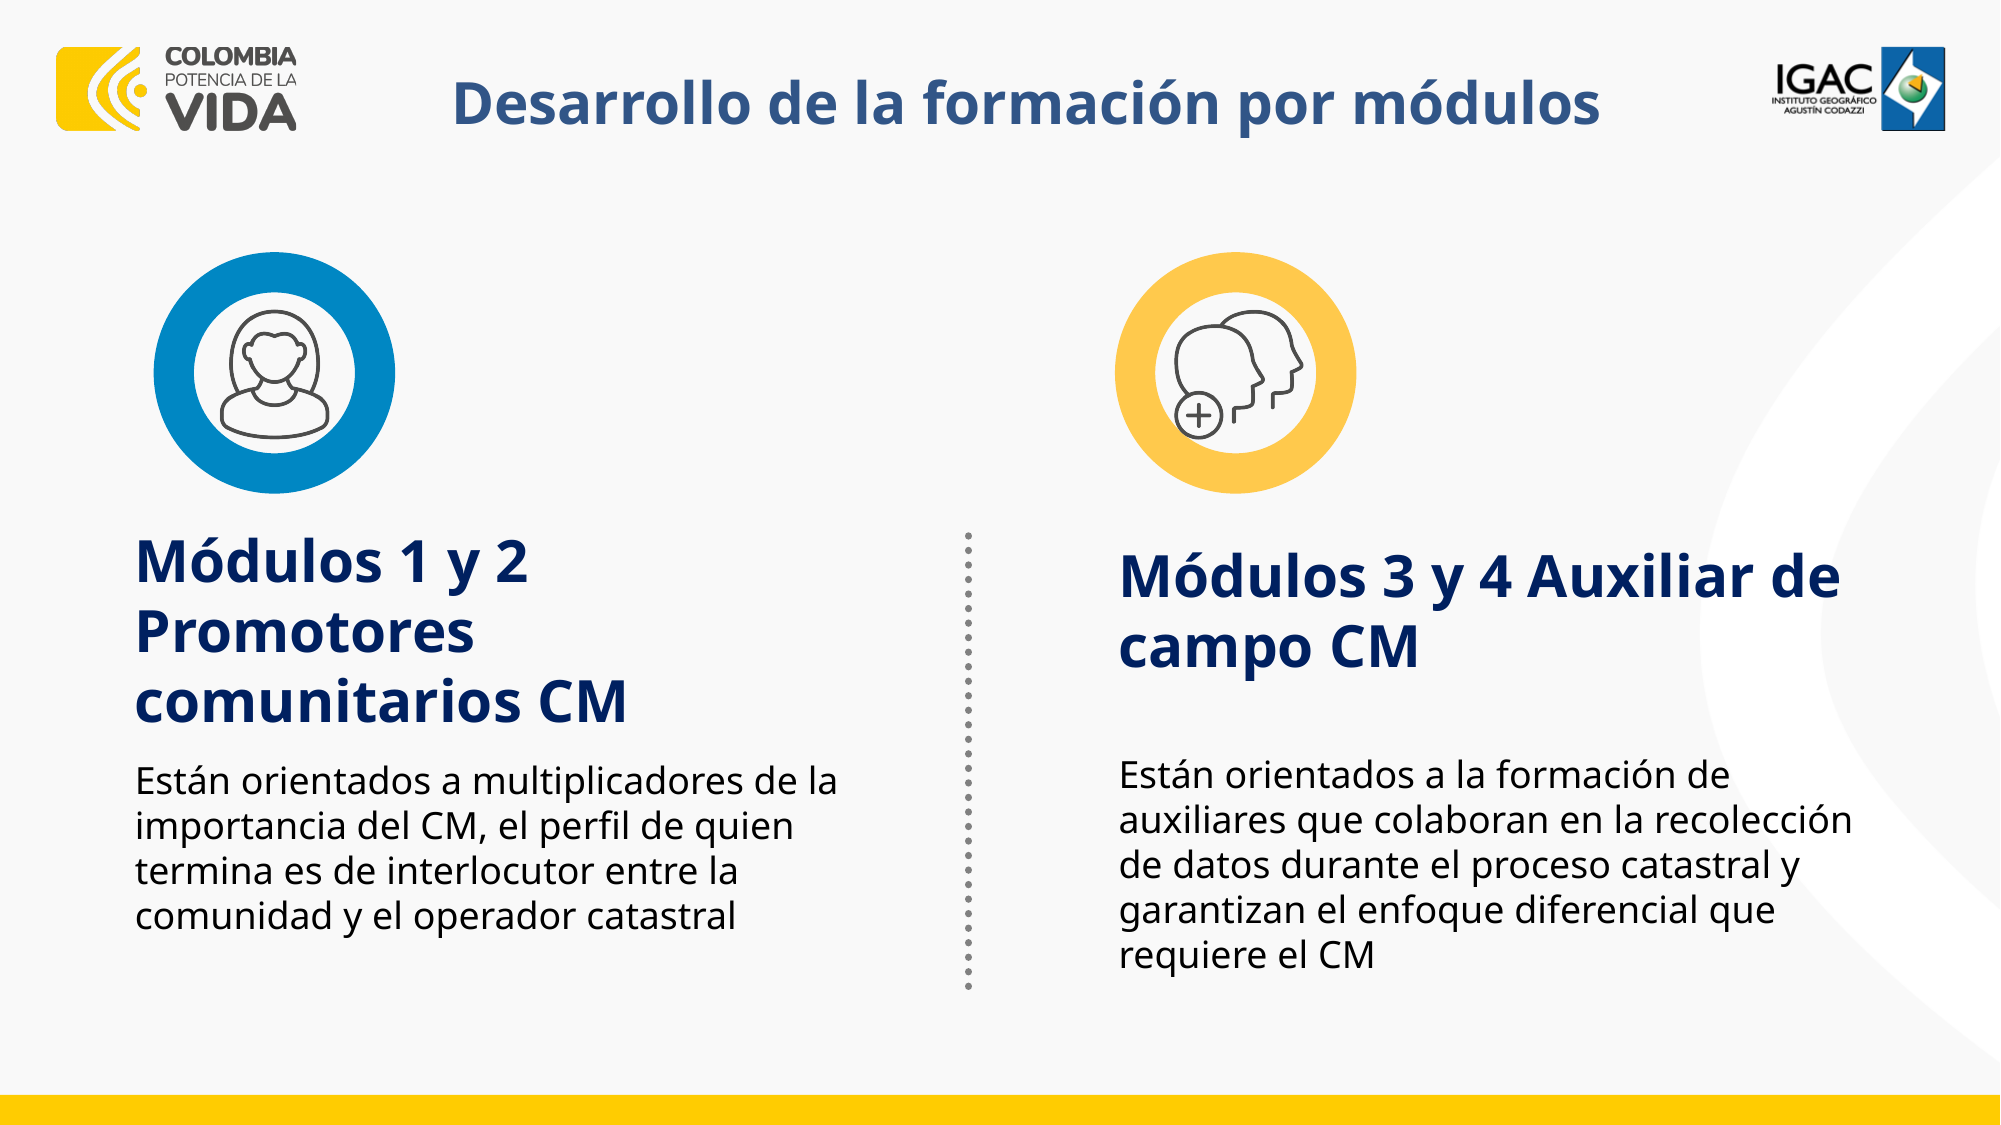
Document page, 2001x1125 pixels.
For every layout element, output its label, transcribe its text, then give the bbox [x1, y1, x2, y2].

text_box [152, 251, 397, 495]
text_box Están orientados a la formación de auxiliares que colaboran en la recolección de datos durante el proceso catastral y garantizan el enfoque diferencial que requiere el CM [1103, 743, 1869, 984]
text_box Están orientados a multiplicadores de la importancia del CM, el perfil de quien termina es de interlocutor entre la comunidad y el operador catastral [120, 749, 885, 945]
text_box Desarrollo de la formación por módulos [436, 58, 1618, 144]
text_box Módulos 3 y 4 Auxiliar de campo CM [1103, 531, 1880, 687]
text_box Módulos 1 y 2 Promotores comunitarios CM [120, 516, 851, 742]
picture [0, 0, 2000, 1094]
text_box [1113, 251, 1358, 495]
